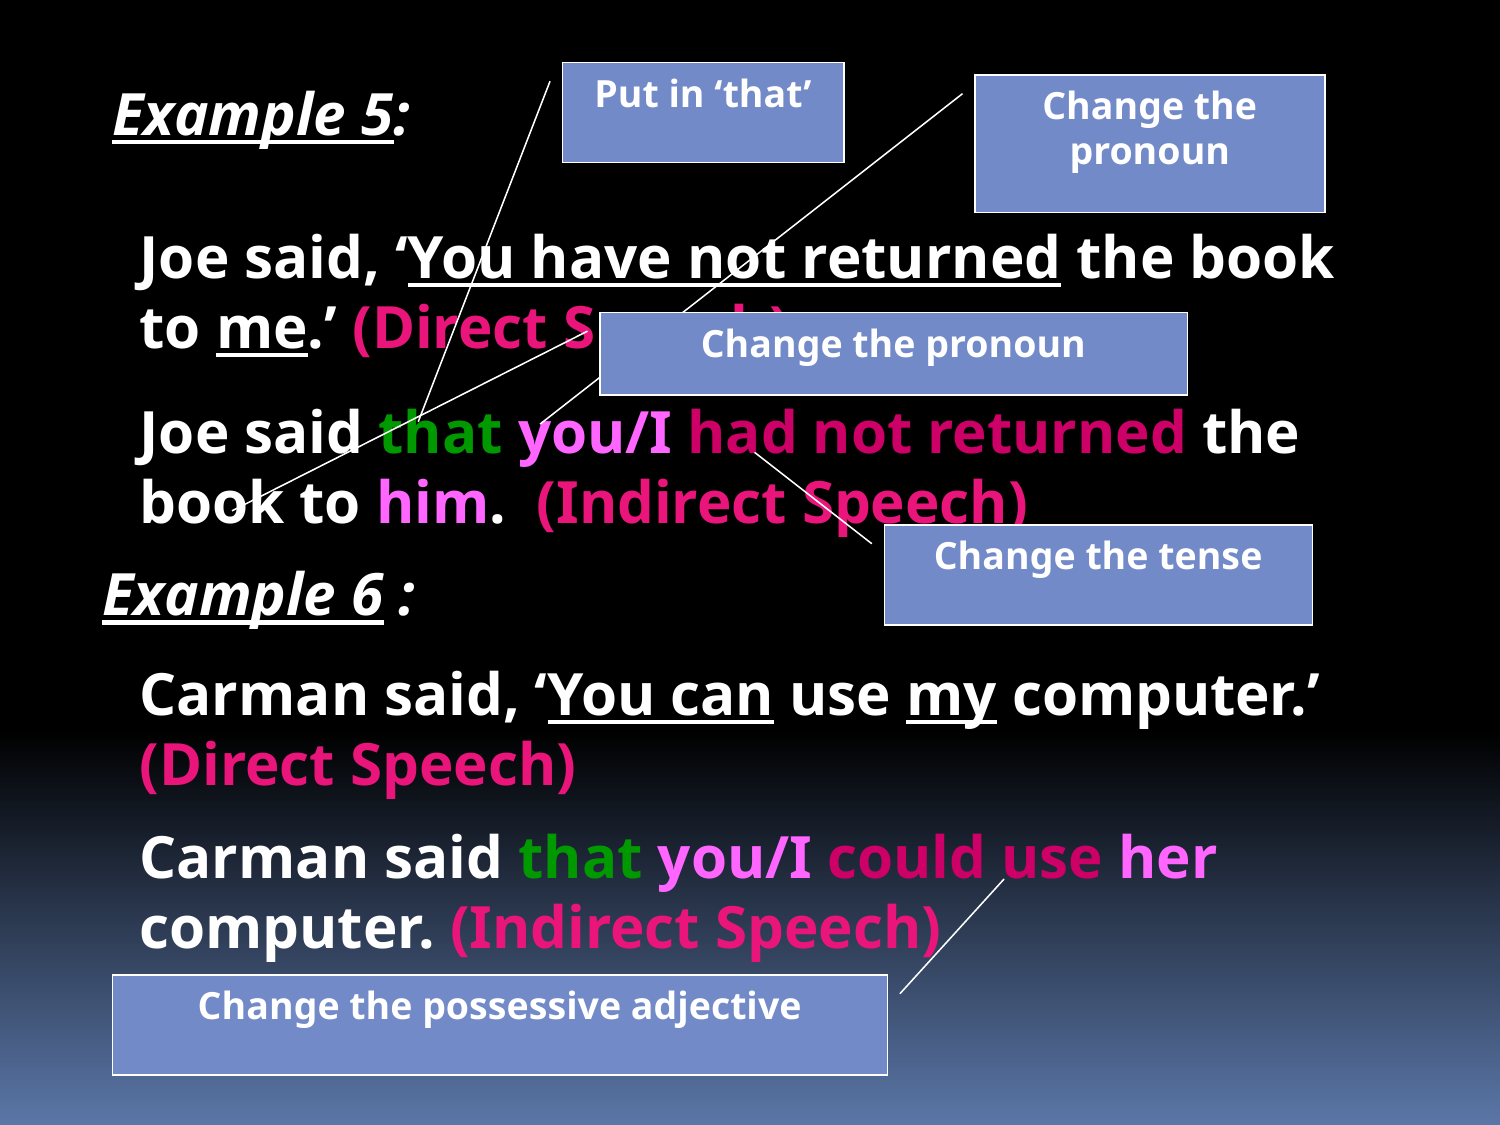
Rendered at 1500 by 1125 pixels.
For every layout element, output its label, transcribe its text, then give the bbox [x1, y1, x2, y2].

text_box Carman said that you/I could use her computer. (Indirect Speech) [125, 812, 1428, 968]
text_box Change the possessive adjective [112, 975, 888, 1075]
text_box Carman said, ‘You can use my computer.’ (Direct Speech) [125, 649, 1359, 805]
text_box Joe said, ‘You have not returned the book to me.’ (Direct Speech) [124, 212, 1413, 368]
text_box Change the pronoun [599, 312, 1188, 396]
text_box Put in ‘that’ [562, 62, 844, 163]
text_box Change the tense [884, 525, 1313, 625]
text_box Change the pronoun [975, 74, 1326, 213]
text_box Example 5: [97, 69, 562, 155]
text_box Joe said that you/I had not returned the book to him. (Indirect Speech) [125, 387, 1438, 543]
text_box Example 6 : [87, 549, 566, 635]
